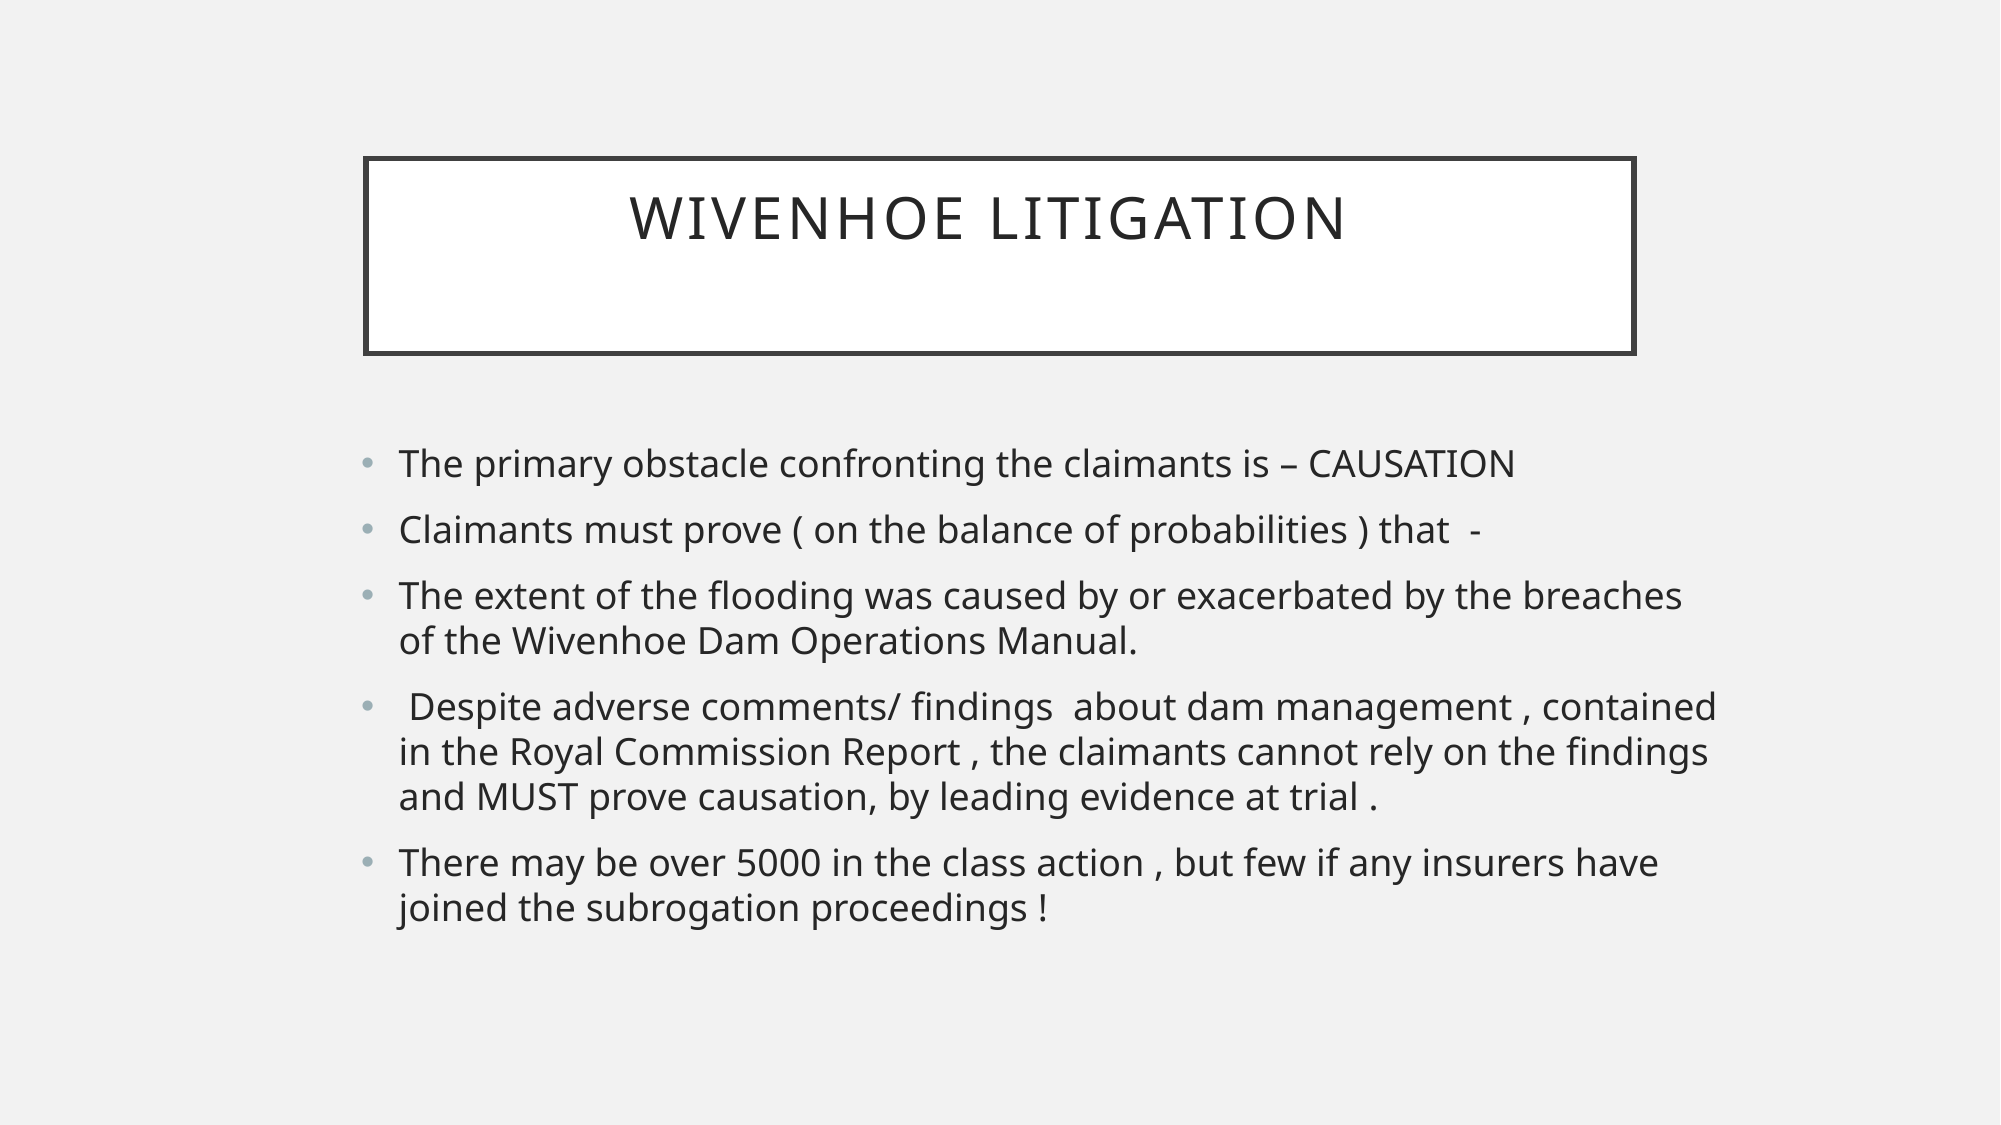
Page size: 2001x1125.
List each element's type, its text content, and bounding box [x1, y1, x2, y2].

title Wivenhoe Litigation [363, 156, 1637, 356]
list The primary obstacle confronting the claimants is – CAUSATION Claimants must prove ( on the balance of probabilities ) that - The extent of the flooding was caused by or exacerbated by the breaches of the Wivenhoe Dam Operations Manual. Despite adverse comments/ findings about dam management , contained in the Royal Commission Report , the claimants cannot rely on the findings and MUST prove causation, by leading evidence at trial . There may be over 5000 in the class action , but few if any insurers have joined the subrogation proceedings ! [346, 432, 1735, 1115]
